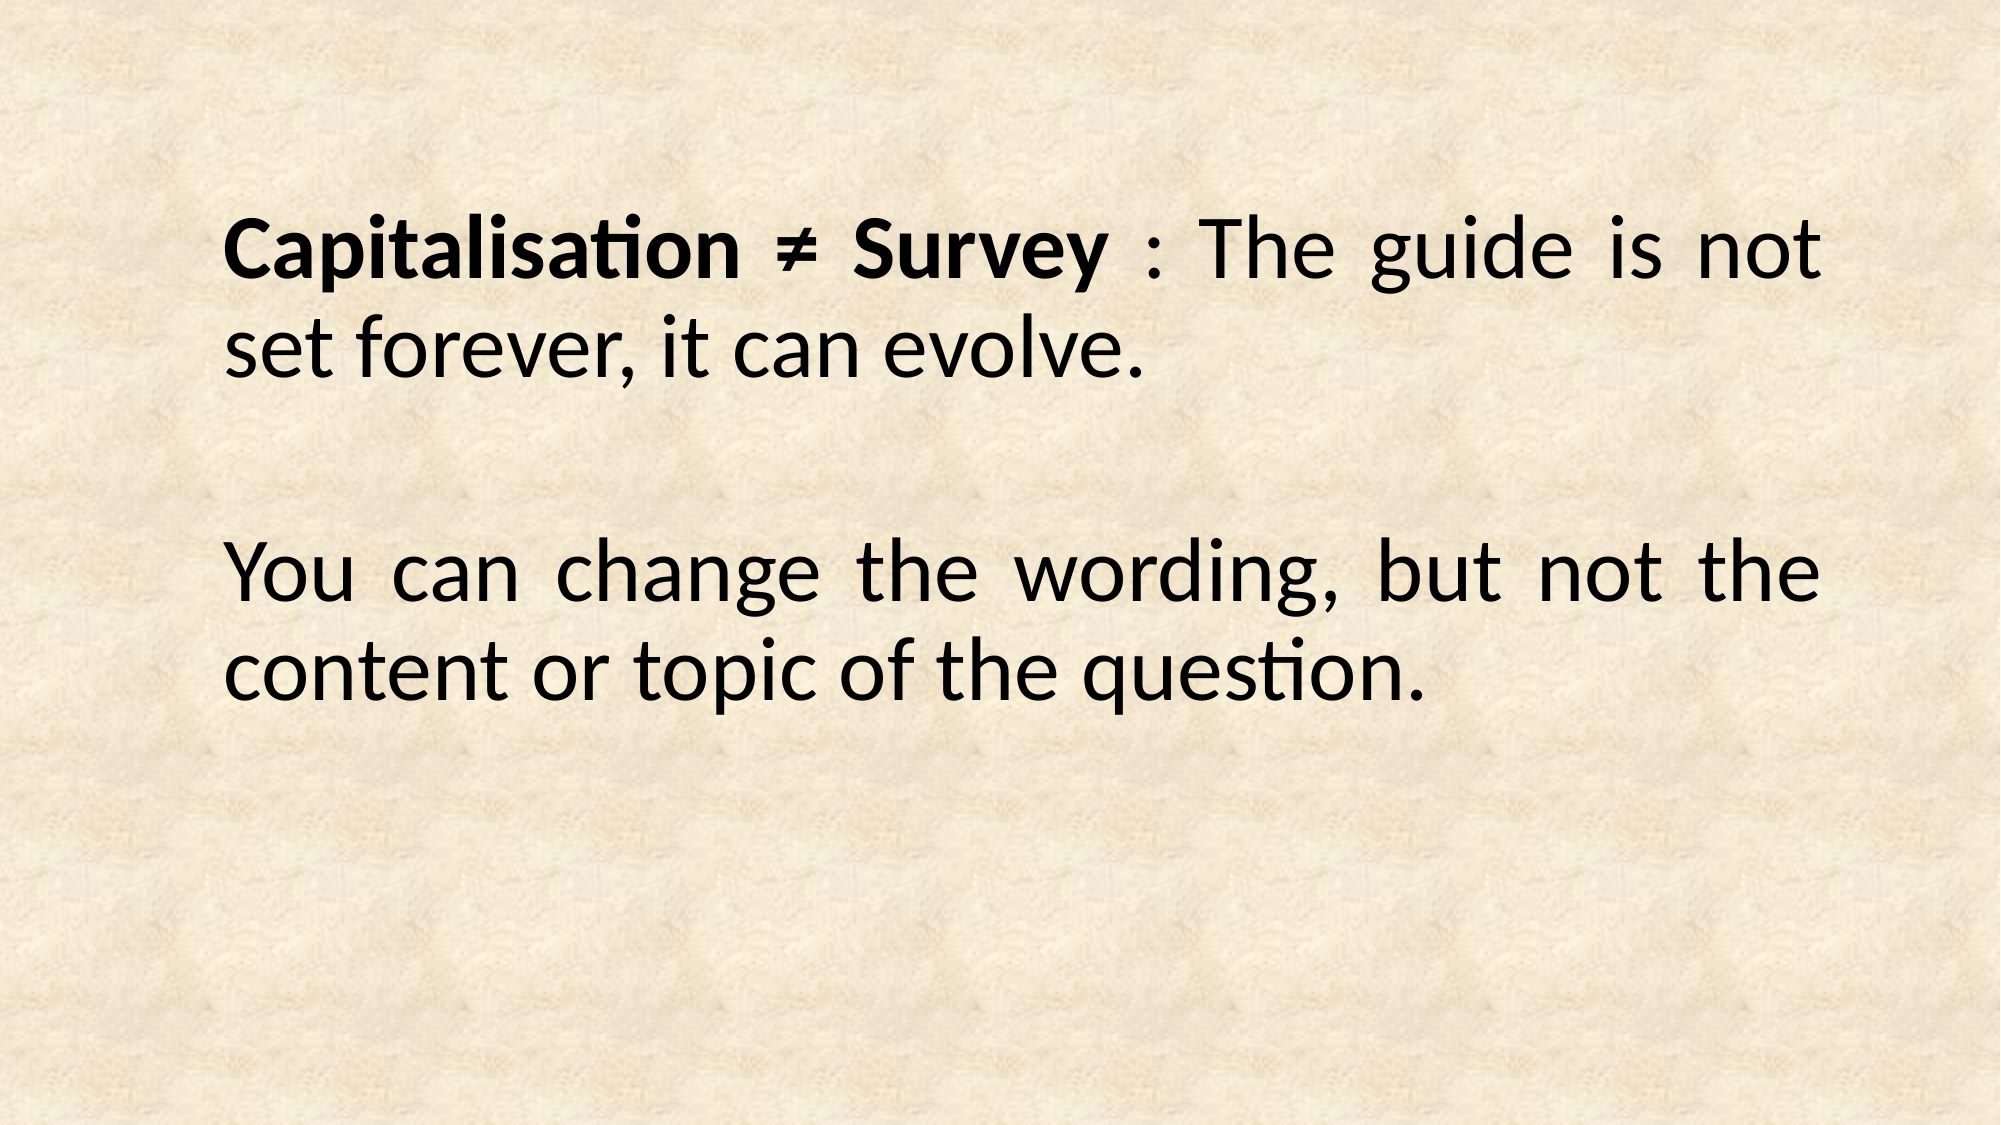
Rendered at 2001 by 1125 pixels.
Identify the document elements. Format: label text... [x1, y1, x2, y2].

text_box You can change the wording, but not the content or topic of the question. [208, 514, 1840, 748]
subtitle Capitalisation ≠ Survey : The guide is not set forever, it can evolve. [208, 191, 1840, 425]
